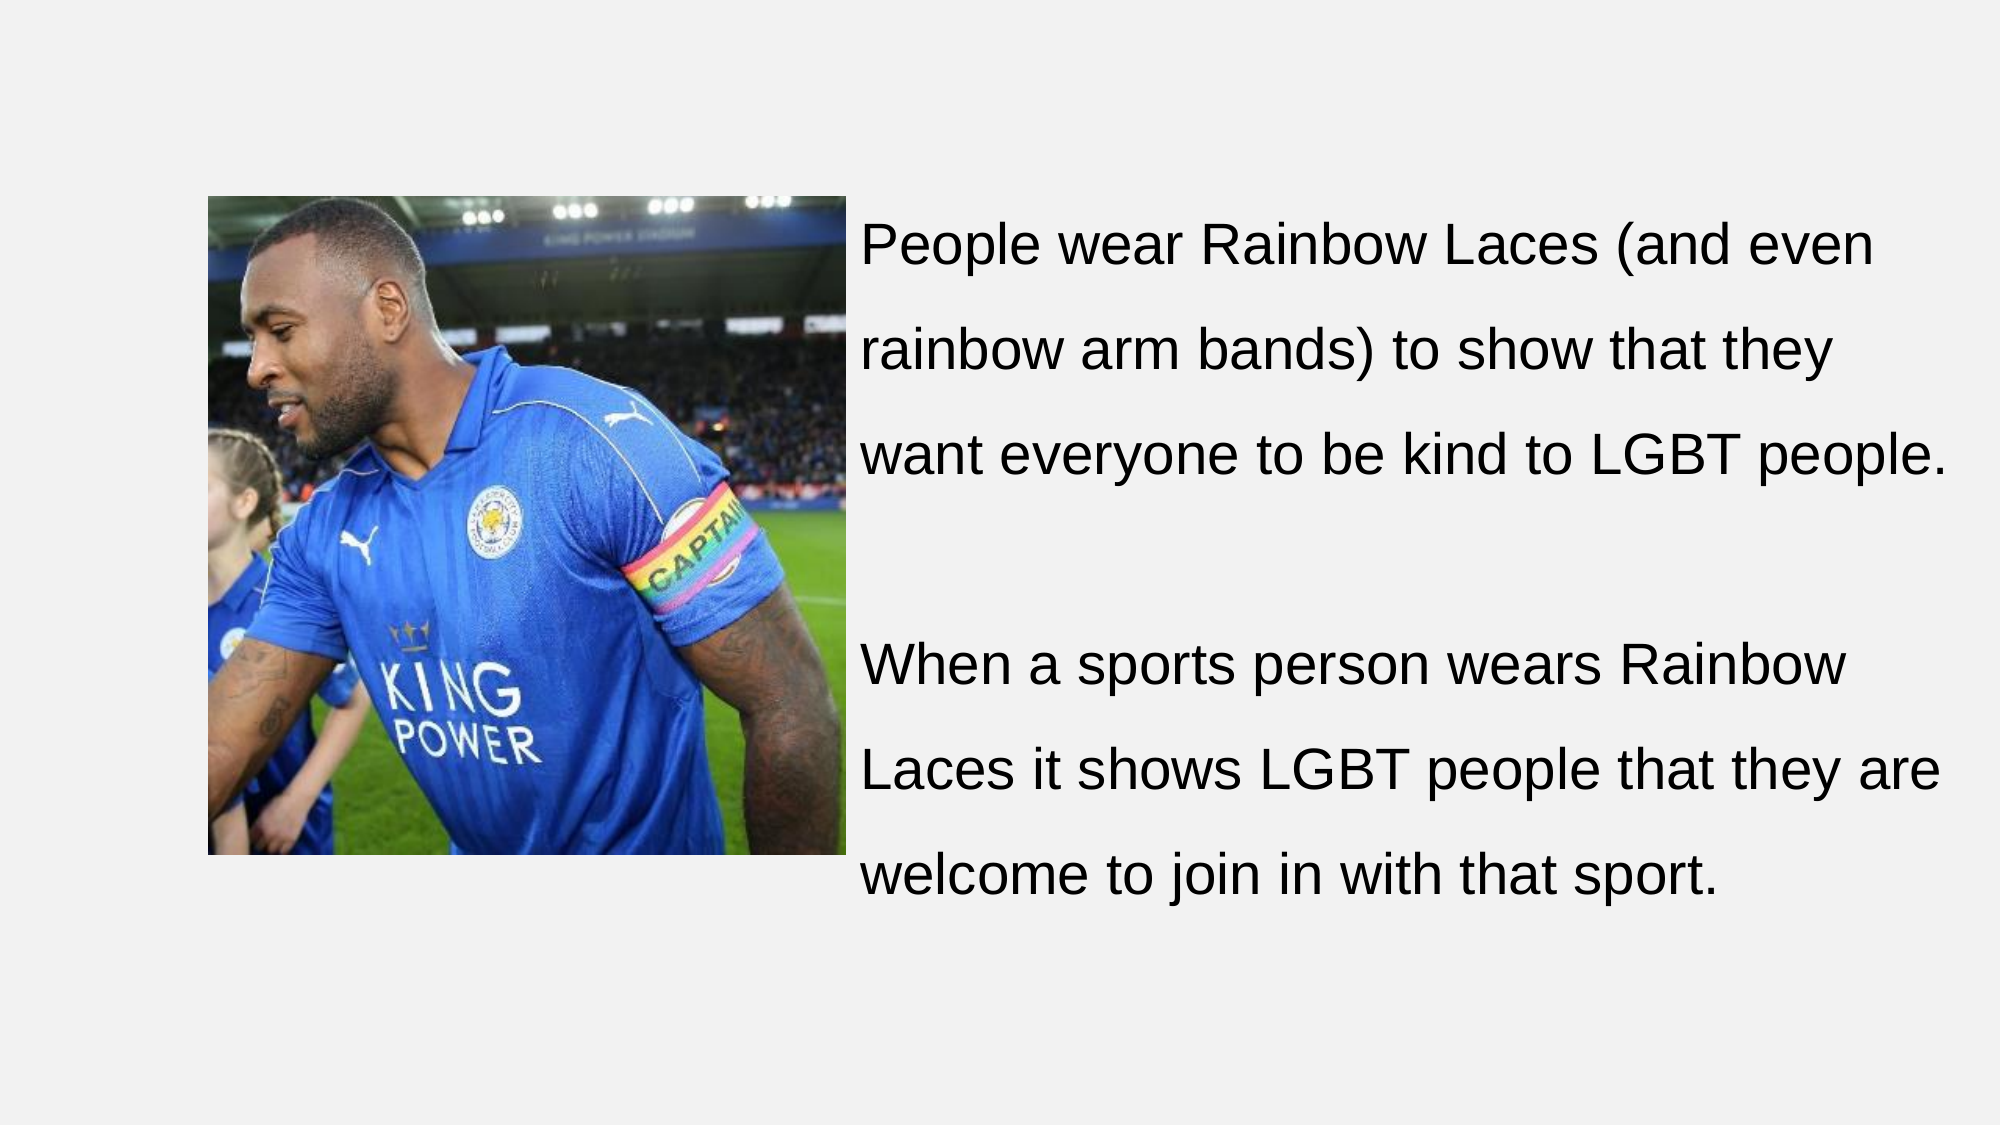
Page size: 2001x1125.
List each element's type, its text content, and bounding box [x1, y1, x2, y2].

picture [208, 196, 846, 855]
text_box People wear Rainbow Laces (and even rainbow arm bands) to show that they want everyone to be kind to LGBT people. When a sports person wears Rainbow Laces it shows LGBT people that they are welcome to join in with that sport. [845, 163, 1969, 949]
